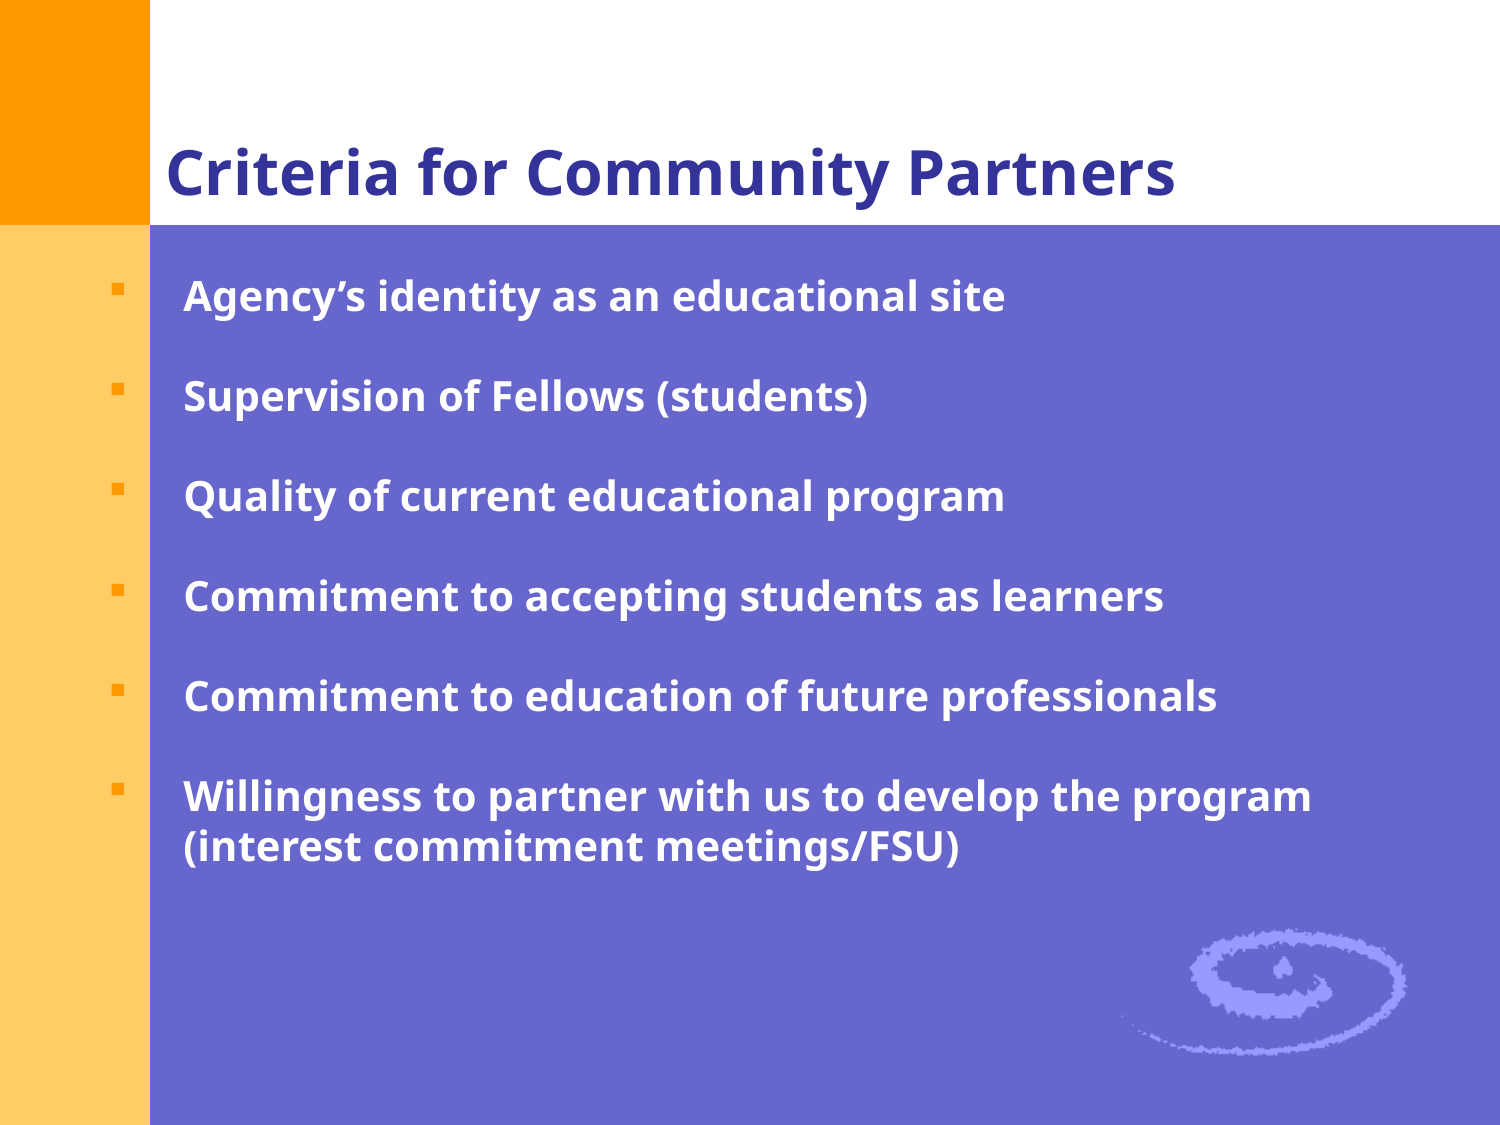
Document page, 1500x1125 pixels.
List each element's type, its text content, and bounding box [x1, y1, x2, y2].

text_box Agency’s identity as an educational site Supervision of Fellows (students) Quality of current educational program Commitment to accepting students as learners Commitment to education of future professionals Willingness to partner with us to develop the program (interest commitment meetings/FSU) [93, 262, 1475, 878]
title Criteria for Community Partners [150, 125, 1500, 313]
picture [1100, 912, 1437, 1072]
